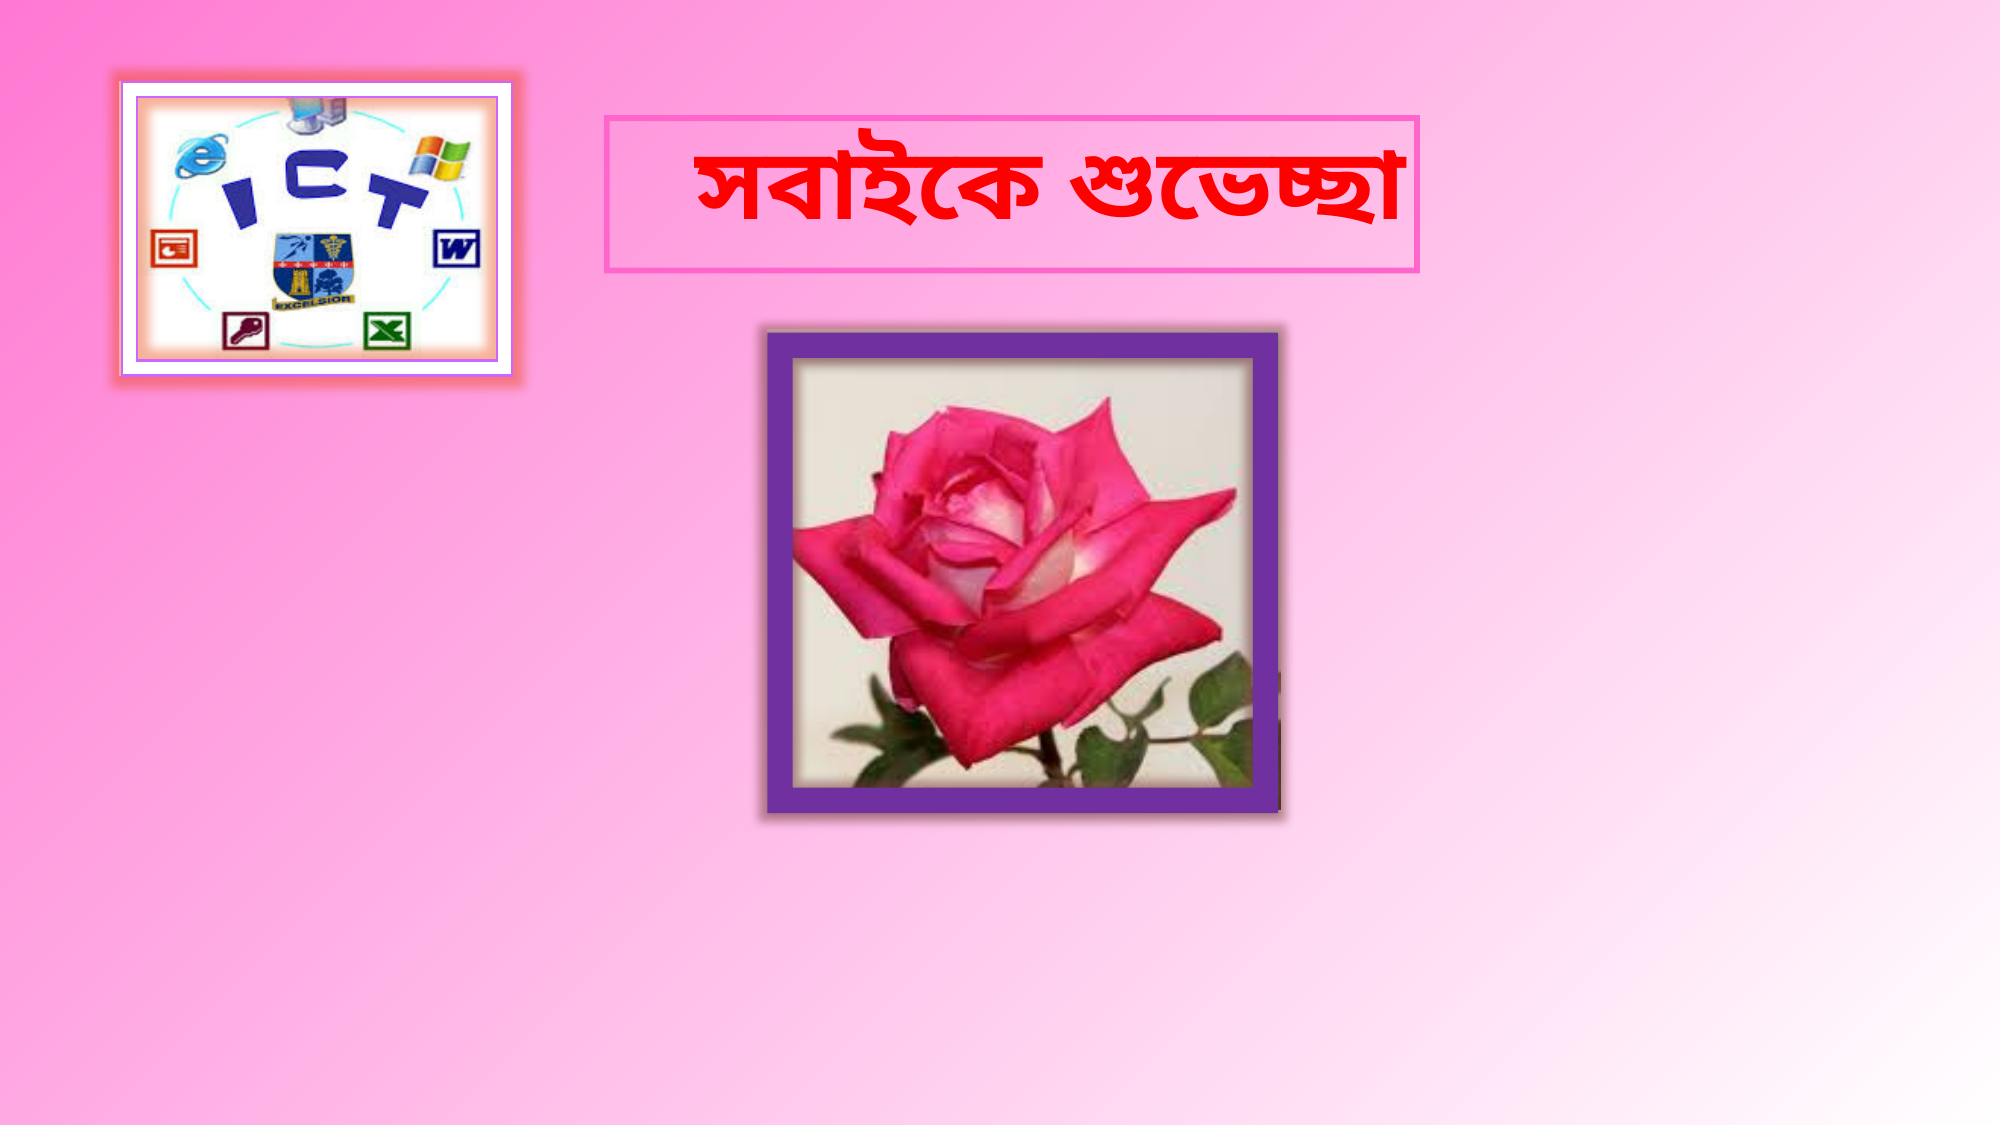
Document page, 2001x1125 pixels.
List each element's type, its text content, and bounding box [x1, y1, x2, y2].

picture [767, 329, 1281, 810]
picture [119, 81, 512, 376]
text_box [603, 114, 1421, 274]
text_box সবাইকে শুভেচ্ছা [525, 112, 1584, 248]
text_box [766, 332, 1279, 814]
